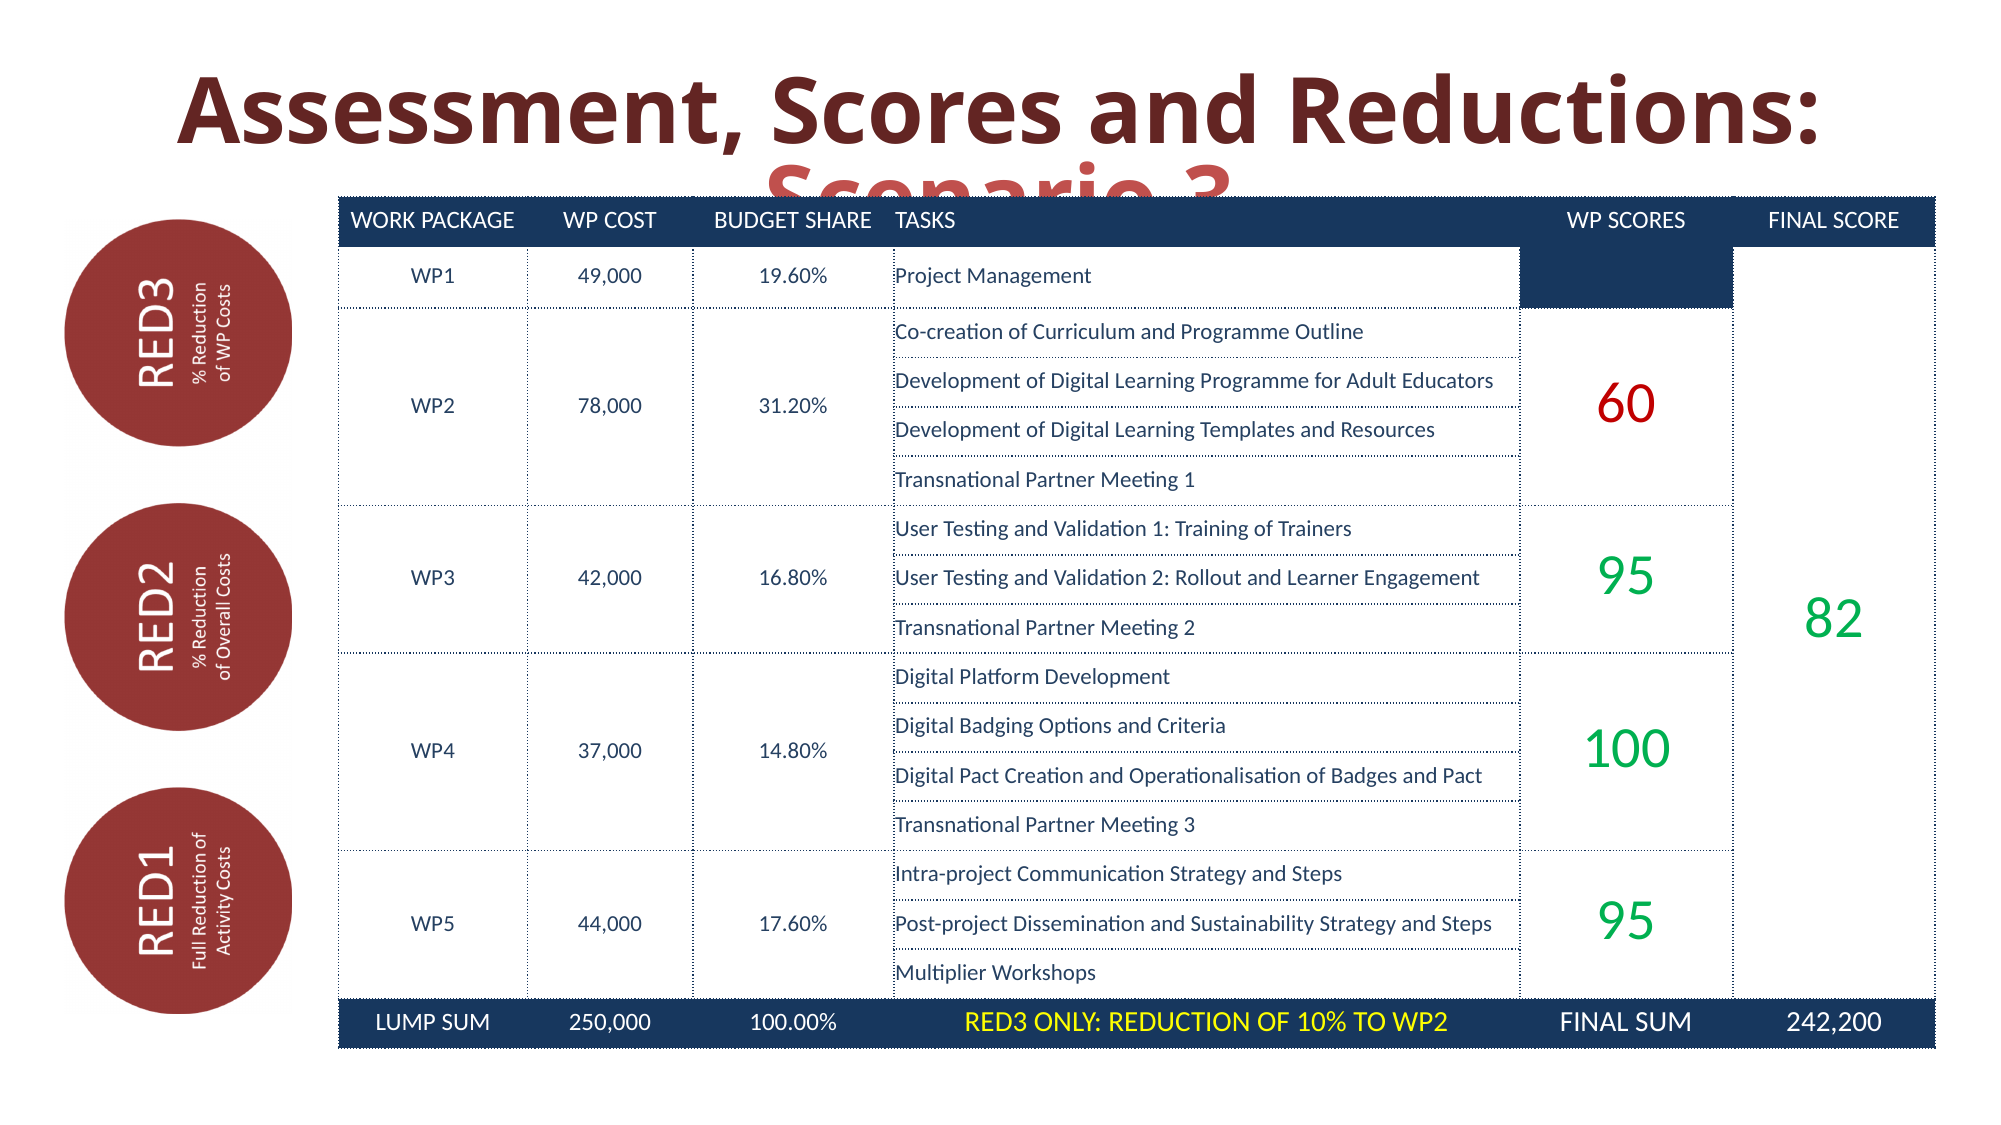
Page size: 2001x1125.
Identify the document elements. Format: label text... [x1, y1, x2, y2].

table_cell 16.80% [693, 505, 894, 653]
table_cell 78,000 [527, 308, 693, 505]
picture [0, 220, 575, 1013]
table_cell 42,000 [578, 505, 693, 653]
table_cell Development of Digital Learning Templates and Resources [894, 407, 1520, 456]
table_cell FINAL SUM [1520, 999, 1733, 1048]
table_cell 250,000 [527, 999, 693, 1048]
table_cell Post-project Dissemination and Sustainability Strategy and Steps [894, 900, 1520, 949]
table_cell 100 [1520, 653, 1733, 851]
table_cell [1520, 247, 1733, 308]
table_cell LUMP SUM [339, 999, 527, 1048]
table_cell 242,200 [1733, 999, 1935, 1048]
table_cell Co-creation of Curriculum and Programme Outline [894, 308, 1520, 357]
table_cell Project Management [894, 247, 1520, 308]
table_cell User Testing and Validation 1: Training of Trainers [894, 505, 1520, 555]
table_cell 95 [1520, 851, 1733, 999]
table_cell 49,000 [527, 247, 693, 308]
table_cell User Testing and Validation 2: Rollout and Learner Engagement [894, 555, 1520, 604]
table_cell 100.00% [693, 999, 894, 1048]
table_cell 14.80% [693, 653, 894, 851]
table_cell Digital Badging Options and Criteria [894, 703, 1520, 752]
table_cell 60 [1520, 308, 1733, 505]
table_cell WP1 [339, 247, 527, 308]
table_cell Development of Digital Learning Programme for Adult Educators [894, 357, 1520, 407]
table_cell RED3 ONLY: REDUCTION OF 10% TO WP2 [894, 999, 1520, 1048]
table_cell Digital Pact Creation and Operationalisation of Badges and Pact [894, 752, 1520, 801]
table_cell Intra-project Communication Strategy and Steps [894, 851, 1520, 900]
table_header TASKS [894, 197, 1520, 247]
table_cell WP2 [339, 308, 527, 501]
table_cell 95 [1520, 505, 1733, 653]
table_cell WP4 [339, 739, 527, 851]
table_cell 19.60% [693, 247, 894, 308]
table_cell Multiplier Workshops [894, 949, 1520, 999]
table_header FINAL SCORE [1733, 197, 1935, 247]
text_box Assessment, Scores and Reductions: Scenario 3 [0, 66, 2000, 257]
table_cell WP5 [339, 851, 527, 999]
table_header BUDGET SHARE [693, 197, 894, 247]
table_cell 37,000 [527, 653, 693, 851]
table_cell Transnational Partner Meeting 2 [894, 604, 1520, 653]
table_cell 17.60% [693, 851, 894, 999]
table_cell Digital Platform Development [894, 653, 1520, 703]
table_cell 44,000 [527, 851, 693, 999]
table_header WP COST [527, 197, 693, 247]
table_cell Transnational Partner Meeting 1 [894, 456, 1520, 505]
table_cell Transnational Partner Meeting 3 [894, 801, 1520, 851]
table_header WORK PACKAGE [339, 197, 527, 247]
table_cell 31.20% [693, 308, 894, 505]
table_cell 82 [1733, 247, 1935, 999]
table_header WP SCORES [1520, 197, 1733, 247]
